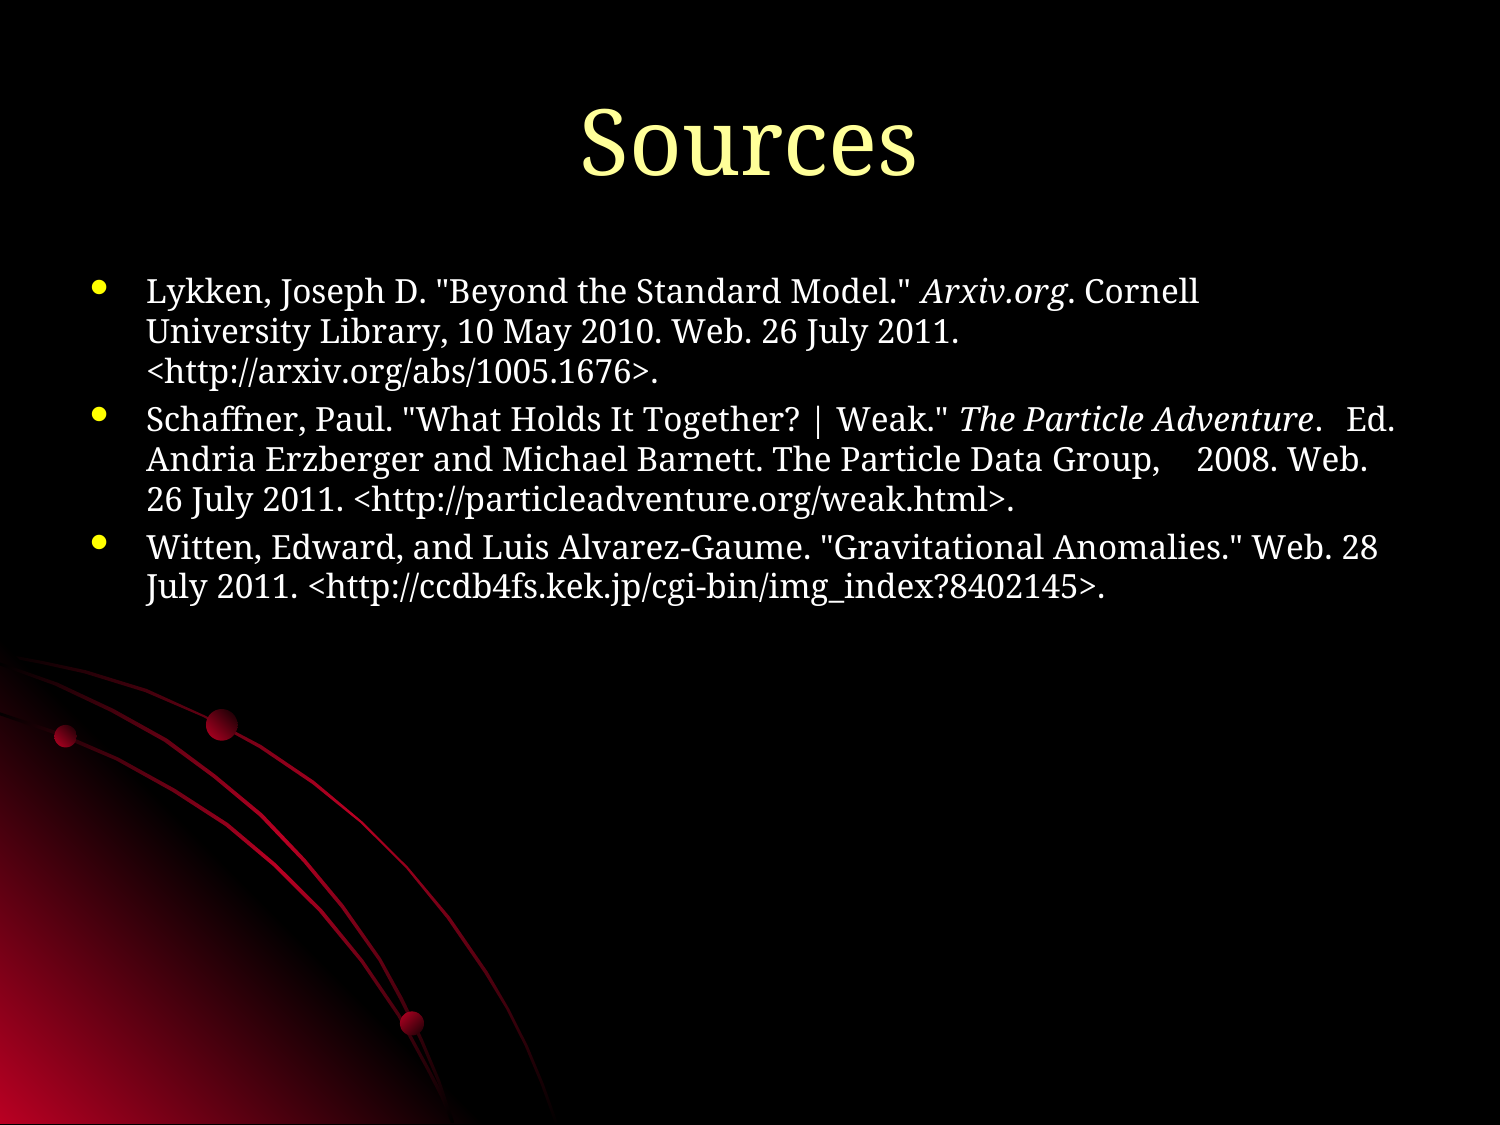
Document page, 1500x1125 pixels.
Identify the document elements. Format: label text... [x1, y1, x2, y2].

title Sources [75, 45, 1425, 233]
list Lykken, Joseph D. "Beyond the Standard Model." Arxiv.org. Cornell University Library, 10 May 2010. Web. 26 July 2011. <http://arxiv.org/abs/1005.1676>. Schaffner, Paul. "What Holds It Together? | Weak." The Particle Adventure. Ed. Andria Erzberger and Michael Barnett. The Particle Data Group, 2008. Web. 26 July 2011. <http://particleadventure.org/weak.html>. Witten, Edward, and Luis Alvarez-Gaume. "Gravitational Anomalies." Web. 28 July 2011. <http://ccdb4fs.kek.jp/cgi-bin/img_index?8402145>. [75, 262, 1425, 1006]
